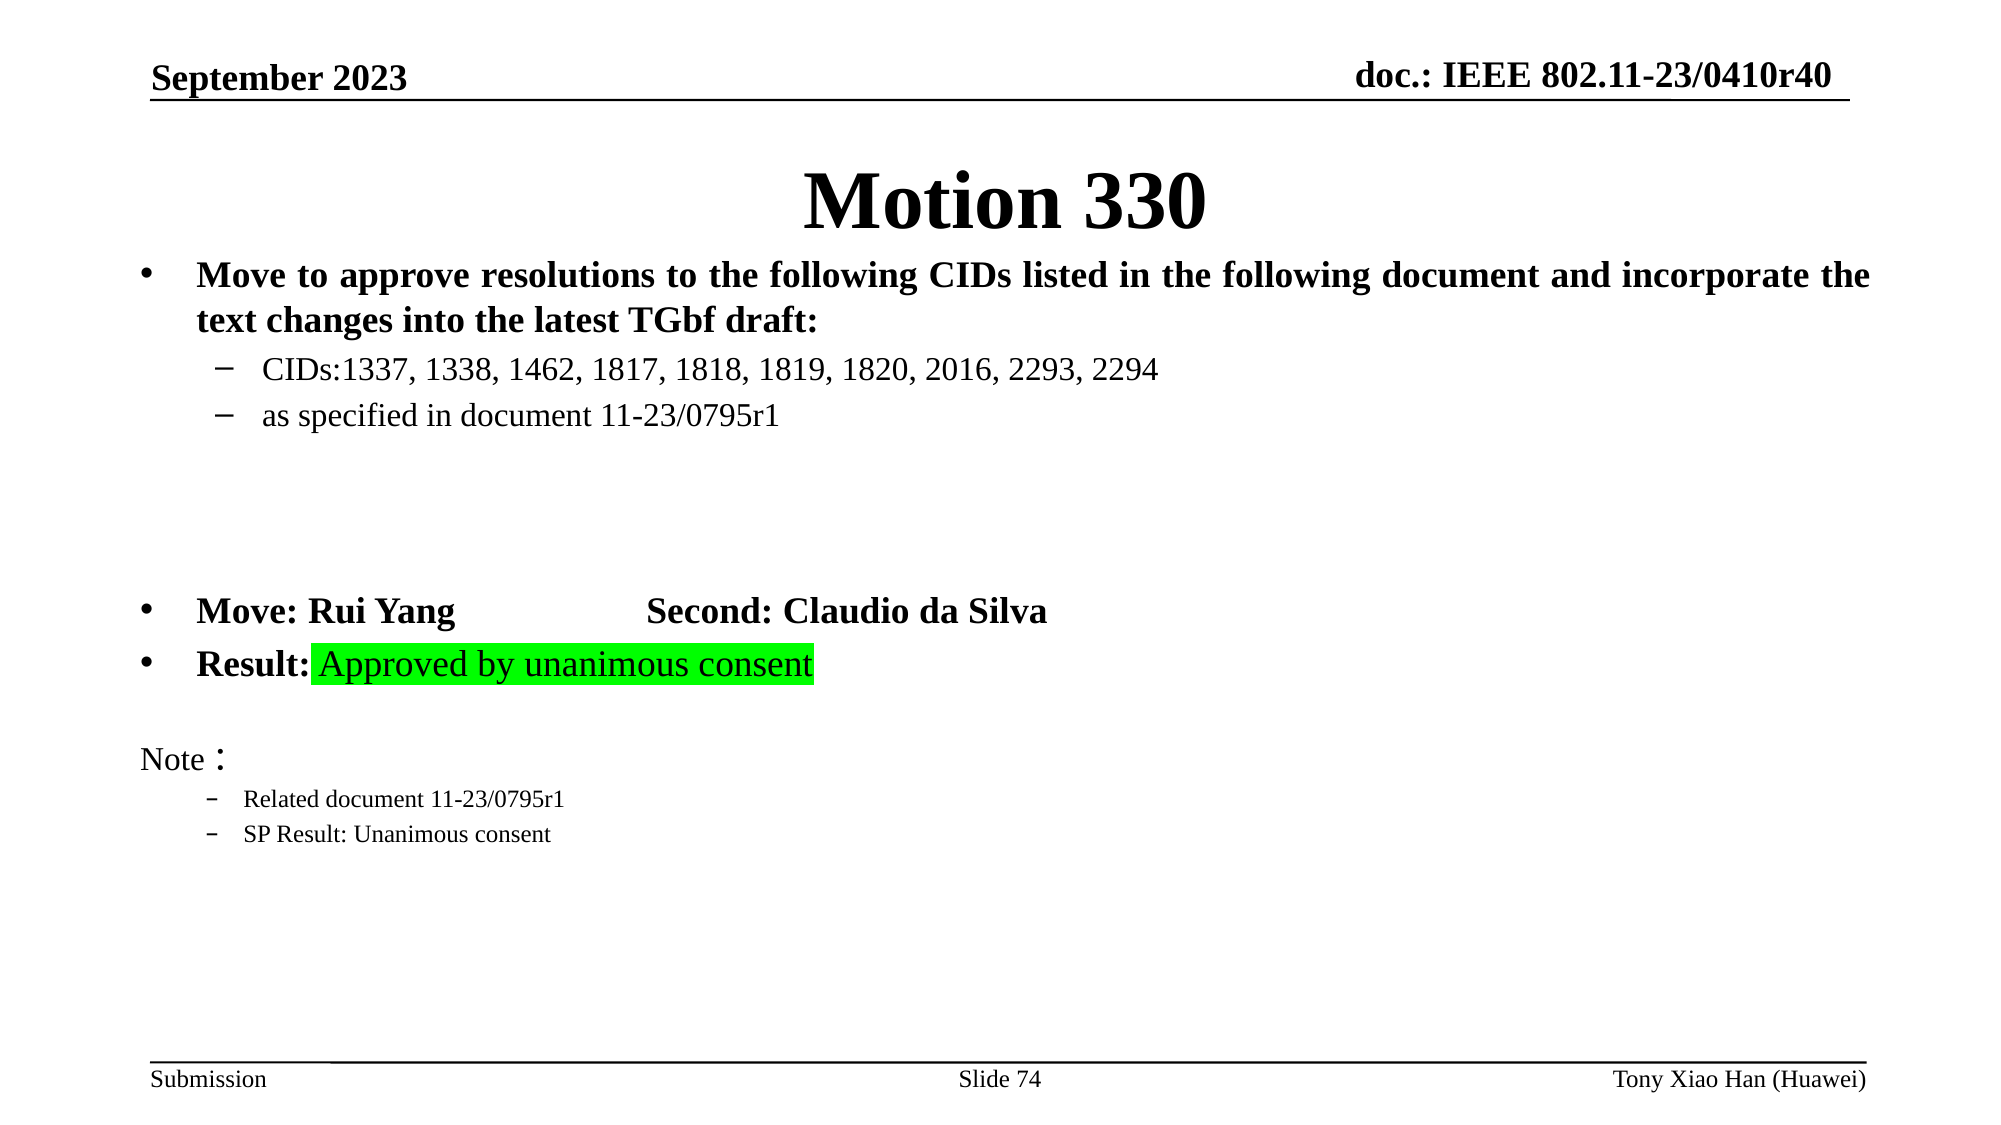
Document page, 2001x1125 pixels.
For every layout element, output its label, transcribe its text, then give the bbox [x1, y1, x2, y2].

text_box Move to approve resolutions to the following CIDs listed in the following document and incorporate the text changes into the latest TGbf draft: CIDs:1337, 1338, 1462, 1817, 1818, 1819, 1820, 2016, 2293, 2294 as specified in document 11-23/0795r1 Move: Rui Yang Second: Claudio da Silva Result: Approved by unanimous consent Note： Related document 11-23/0795r1 SP Result: Unanimous consent [125, 212, 1888, 900]
text_box Motion 330 [368, 137, 1644, 212]
